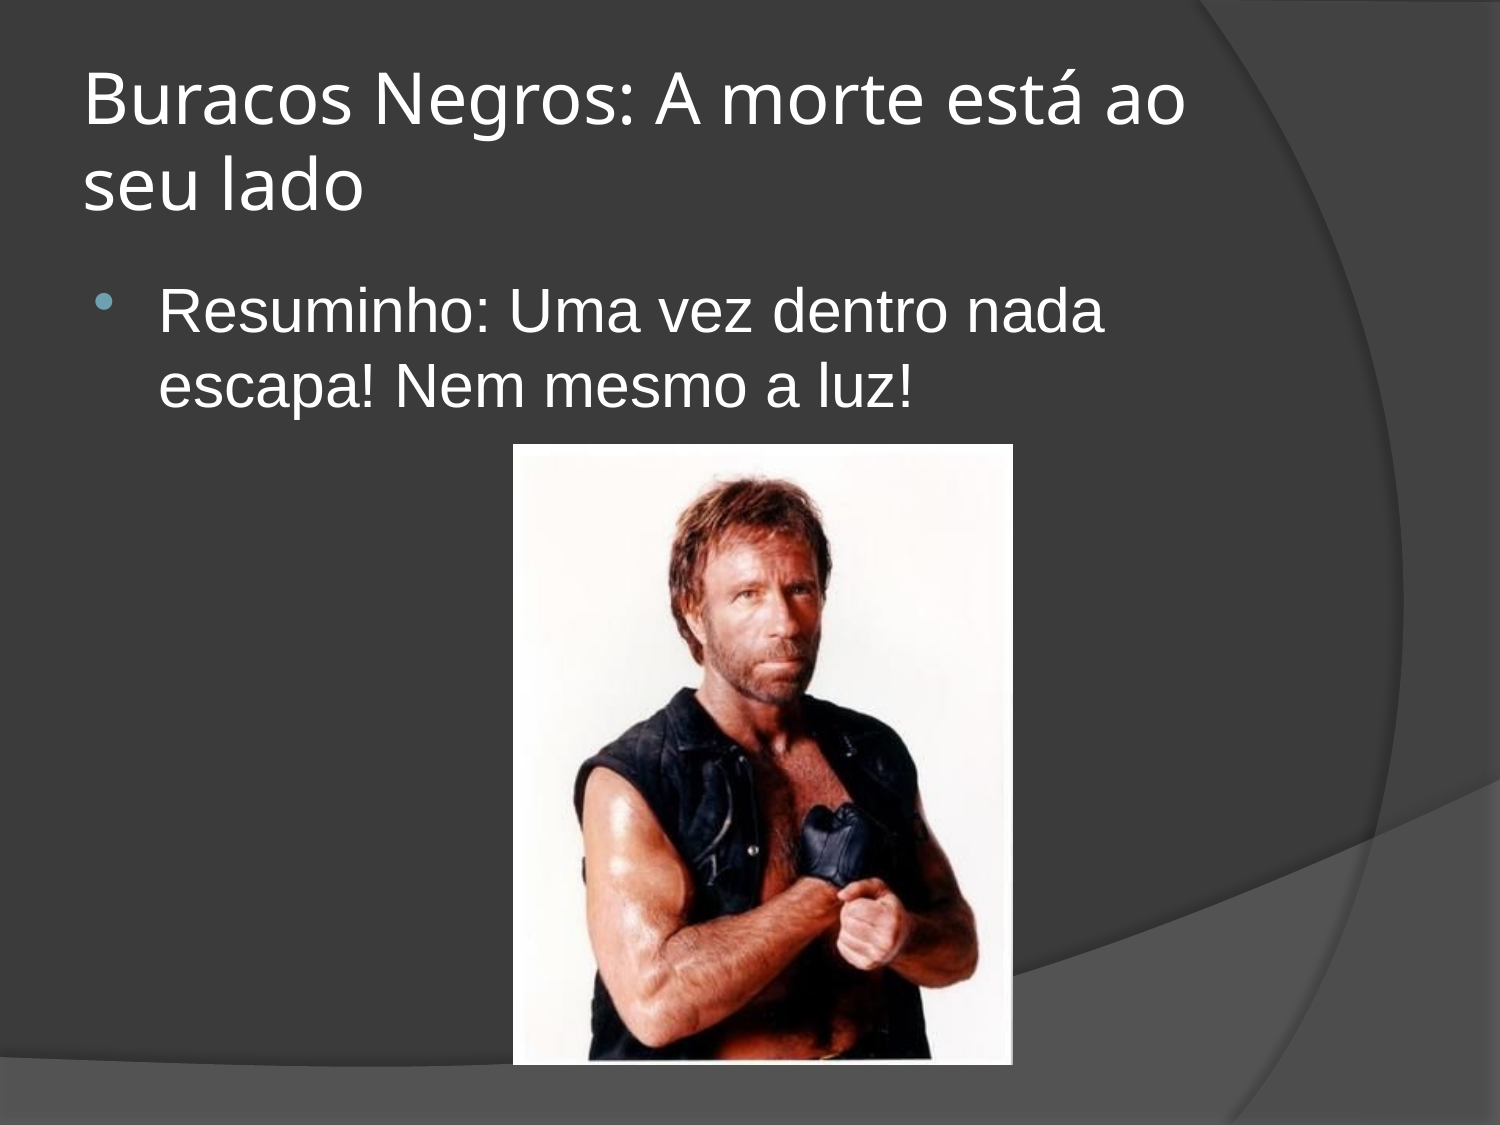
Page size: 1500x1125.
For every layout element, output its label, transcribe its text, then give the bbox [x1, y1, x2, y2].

title Buracos Negros: A morte está ao seu lado [75, 45, 1300, 233]
picture [513, 444, 1013, 1065]
list Resuminho: Uma vez dentro nada escapa! Nem mesmo a luz! [75, 262, 1300, 1005]
